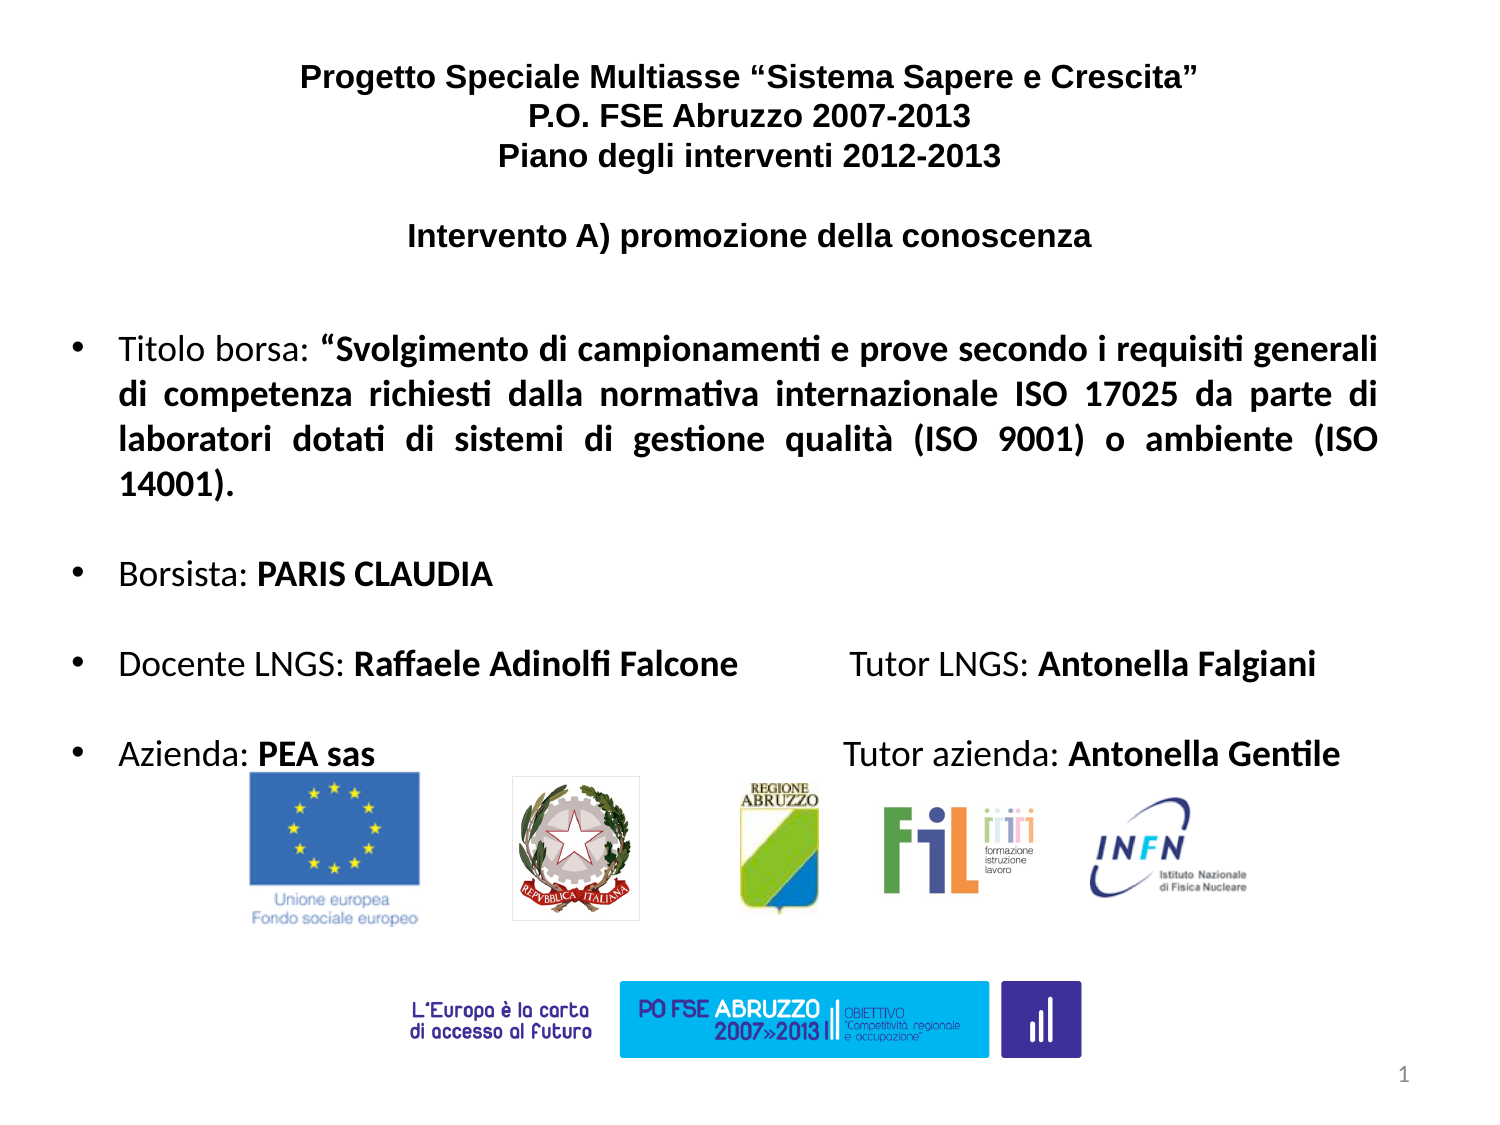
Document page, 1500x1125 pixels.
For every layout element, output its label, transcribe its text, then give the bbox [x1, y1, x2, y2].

slide_number 1 [1074, 1042, 1425, 1103]
text_box Titolo borsa: “Svolgimento di campionamenti e prove secondo i requisiti generali di competenza richiesti dalla normativa internazionale ISO 17025 da parte di laboratori dotati di sistemi di gestione qualità (ISO 9001) o ambiente (ISO 14001). Borsista: PARIS CLAUDIA Docente LNGS: Raffaele Adinolfi Falcone Tutor LNGS: Antonella Falgiani Azienda: PEA sas Tutor azienda: Antonella Gentile [56, 316, 1395, 827]
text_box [230, 765, 1269, 1086]
title Progetto Speciale Multiasse “Sistema Sapere e Crescita” P.O. FSE Abruzzo 2007-2013 Piano degli interventi 2012-2013 Intervento A) promozione della conoscenza [112, 73, 1388, 315]
